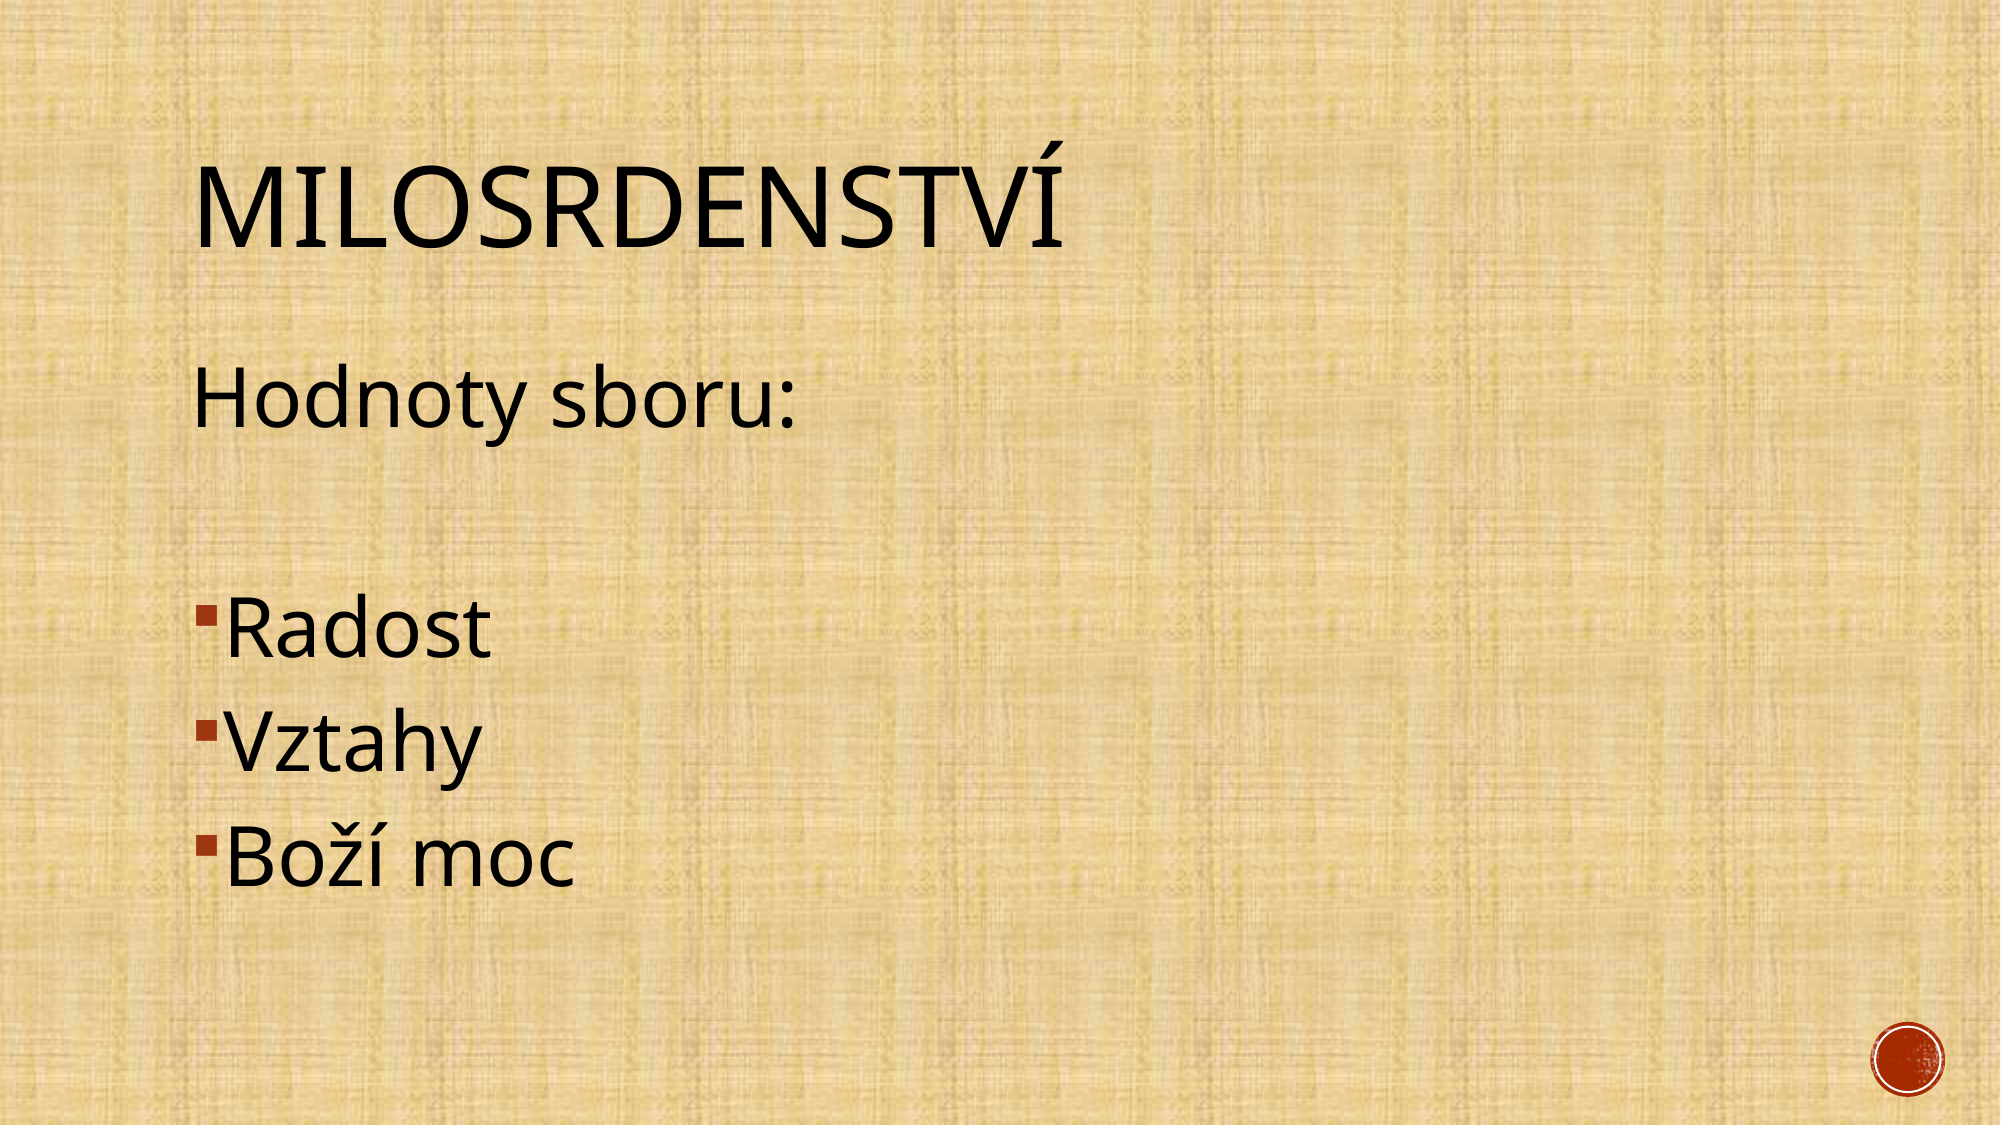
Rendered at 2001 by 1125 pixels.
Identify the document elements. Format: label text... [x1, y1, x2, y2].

list Hodnoty sboru: Radost Vztahy Boží moc [175, 348, 1826, 1013]
title Milosrdenství [175, 79, 1826, 344]
picture [0, 0, 2001, 1125]
